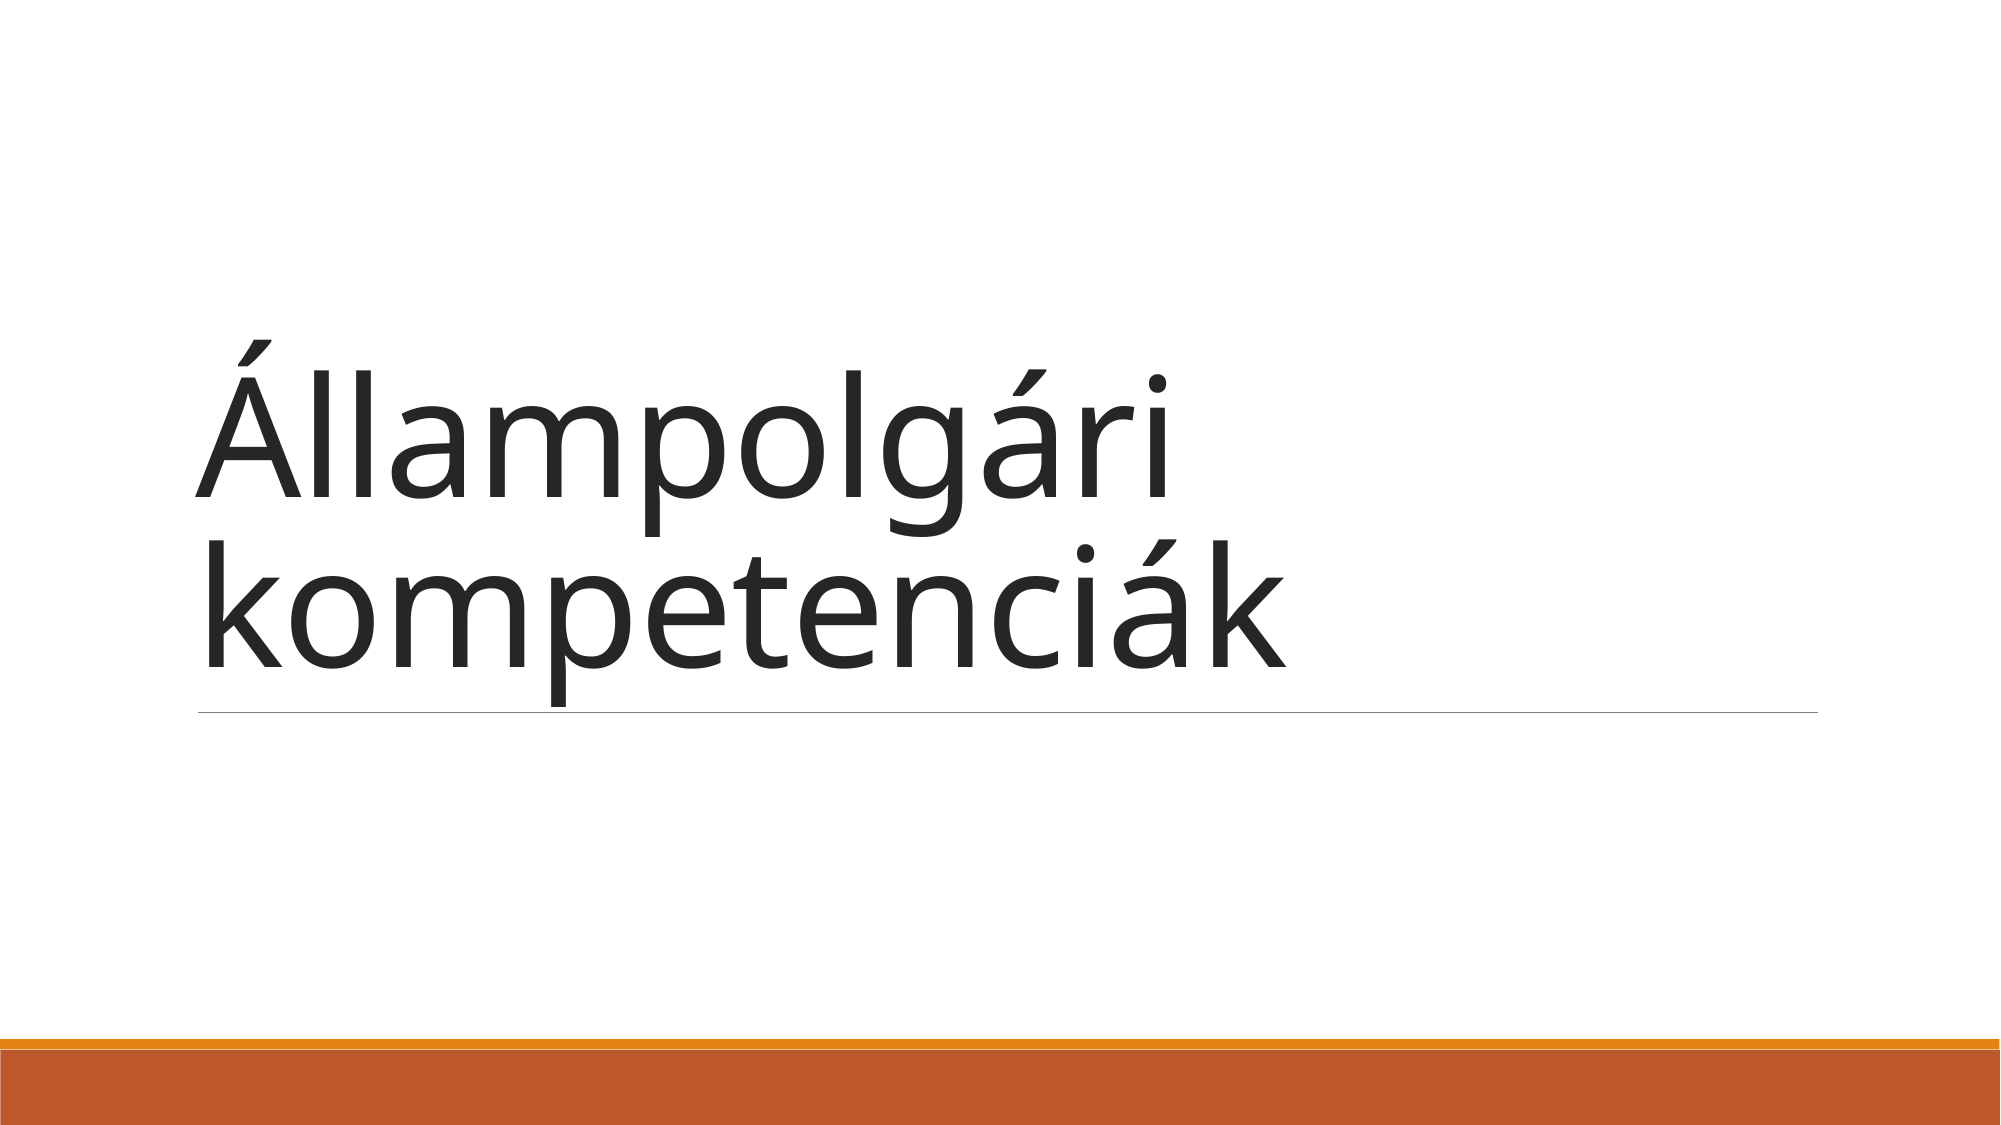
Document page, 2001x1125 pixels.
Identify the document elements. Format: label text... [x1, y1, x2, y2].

title Állampolgári kompetenciák [180, 124, 1830, 710]
